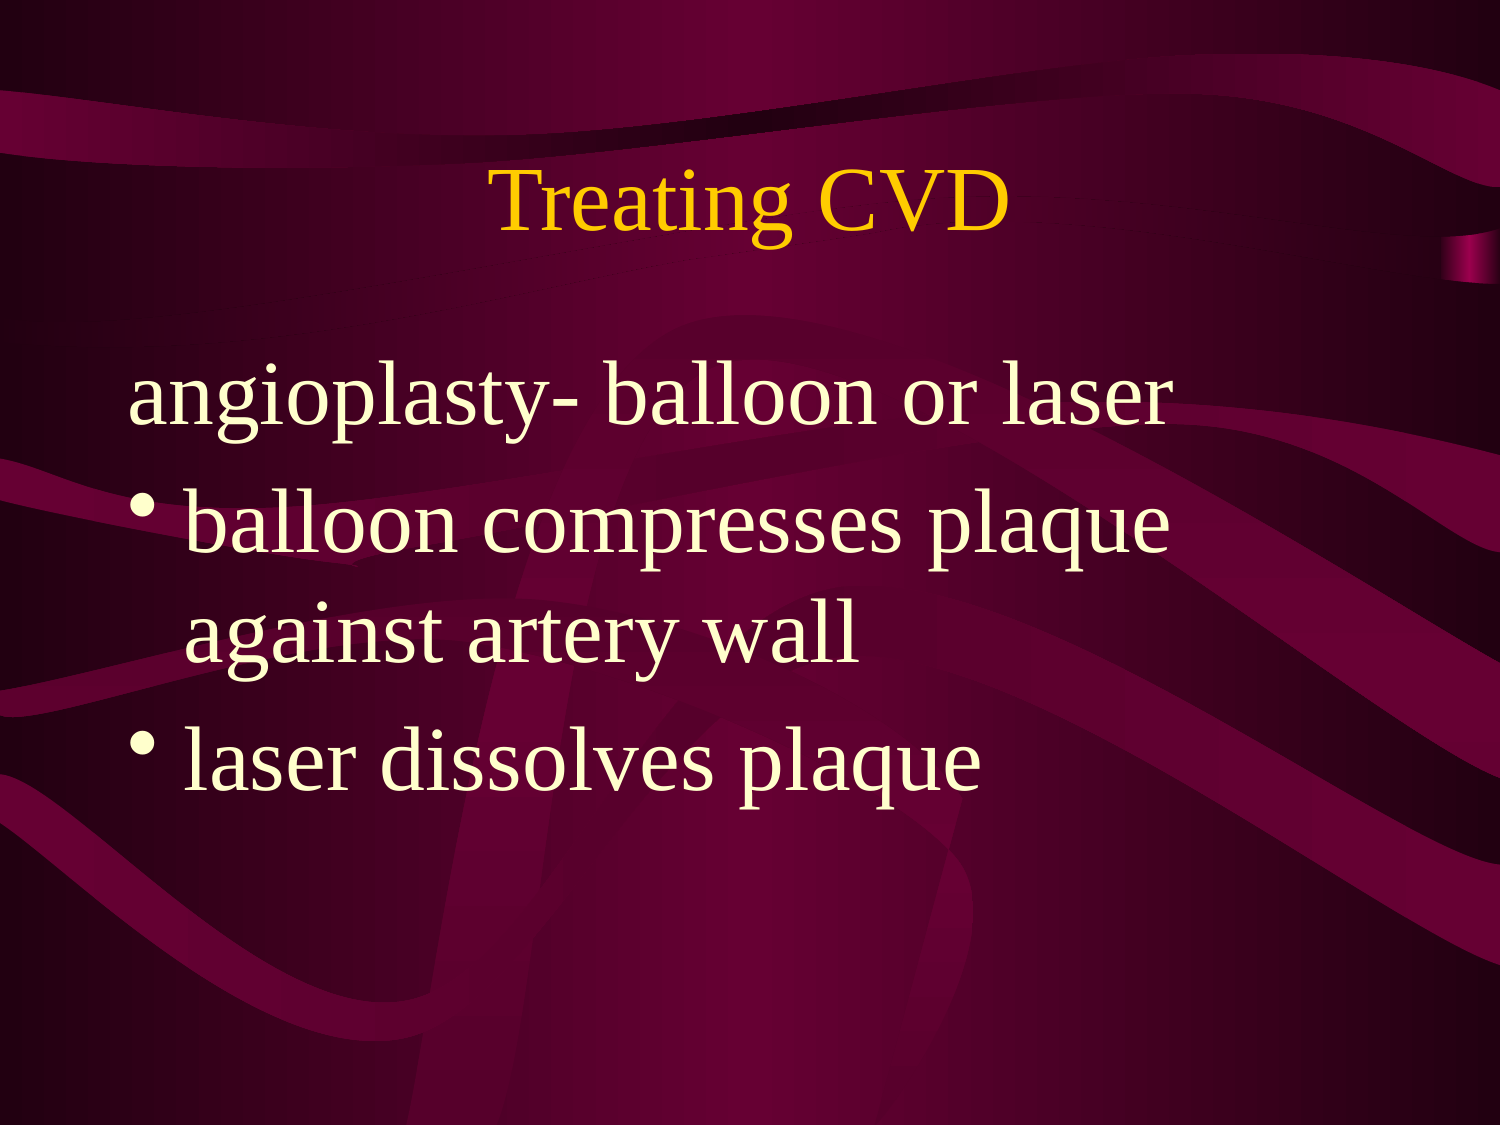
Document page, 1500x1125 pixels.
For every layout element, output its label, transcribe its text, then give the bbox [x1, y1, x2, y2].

title Treating CVD [112, 99, 1388, 288]
list angioplasty- balloon or laser balloon compresses plaque against artery wall laser dissolves plaque [112, 324, 1388, 1001]
